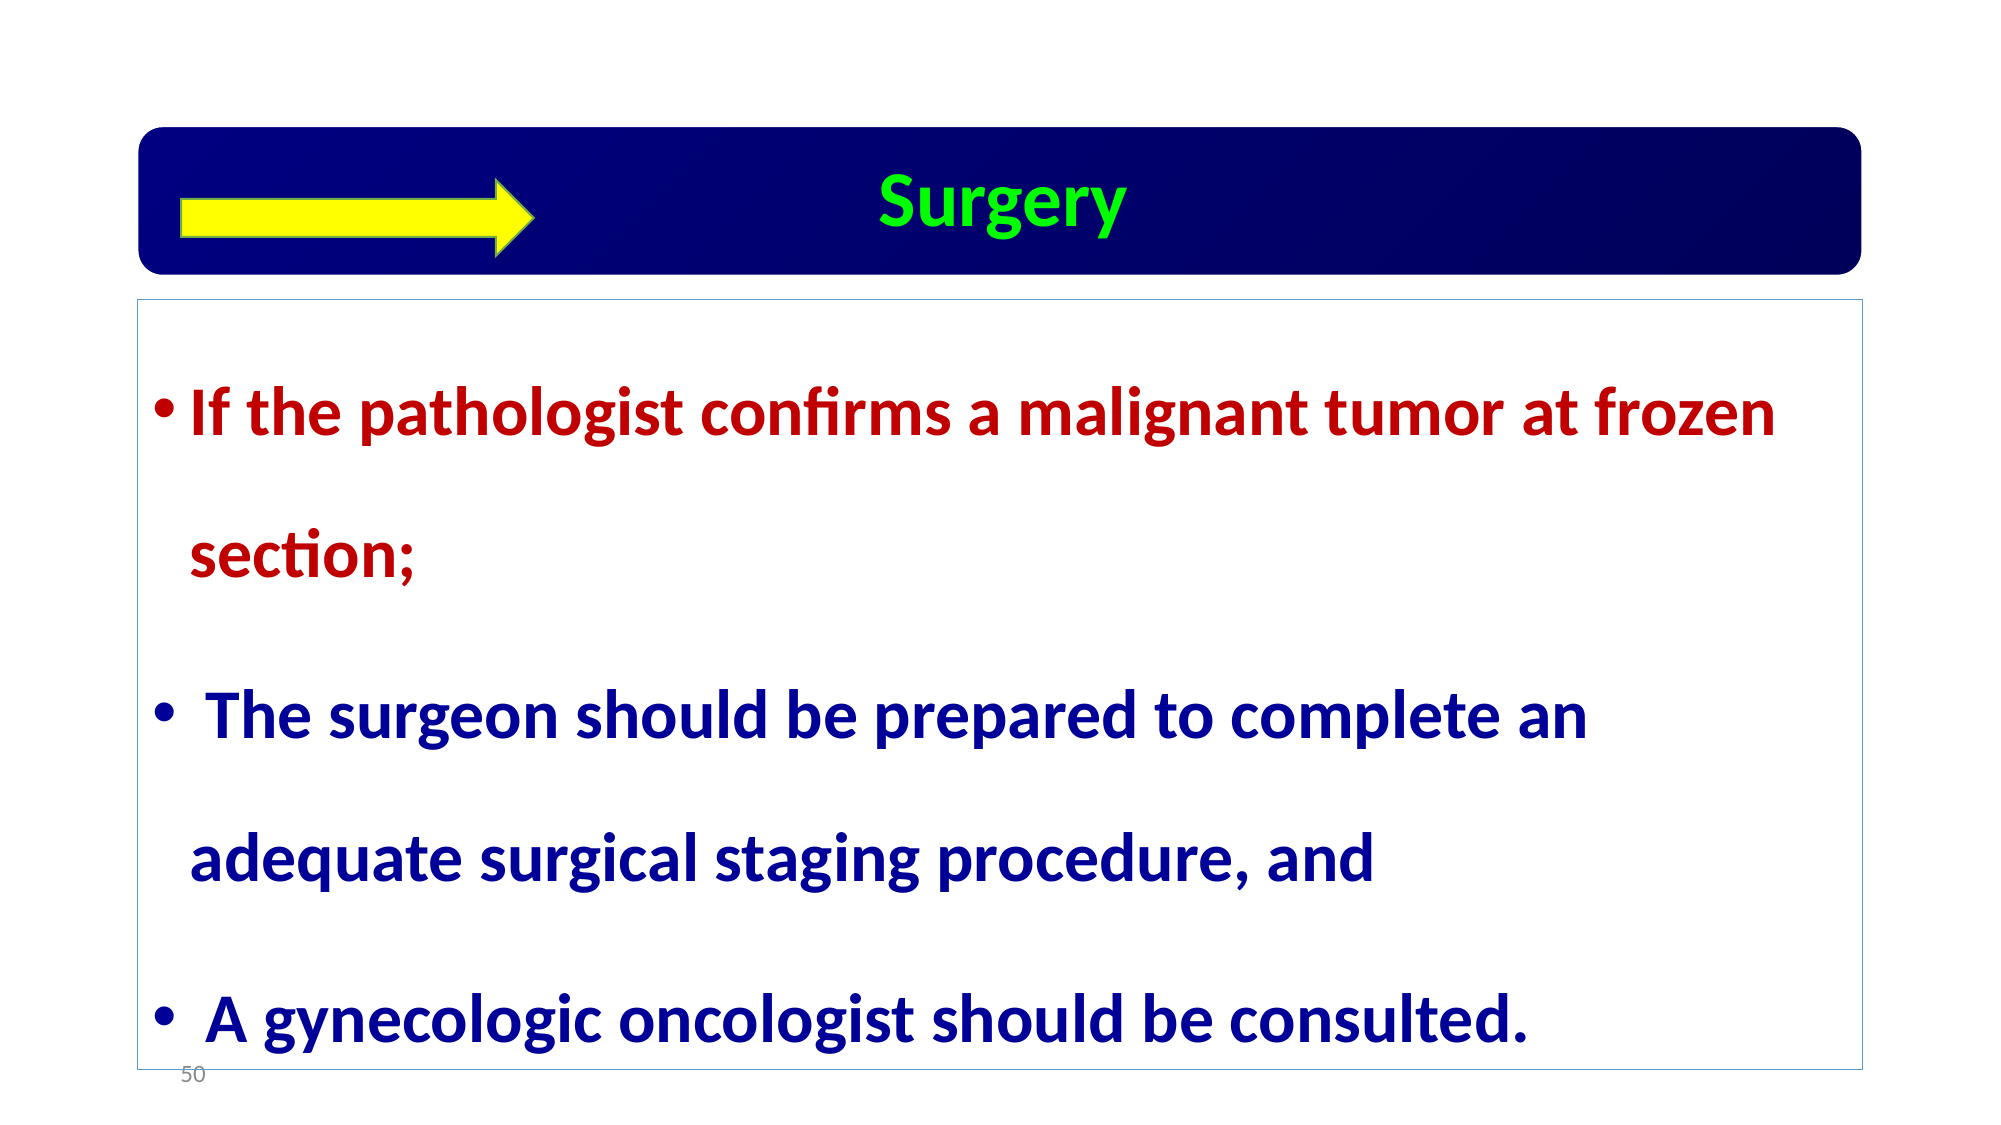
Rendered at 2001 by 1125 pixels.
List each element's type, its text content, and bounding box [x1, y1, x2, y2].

slide_number 50 [165, 1042, 616, 1103]
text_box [137, 124, 1863, 278]
list If the pathologist confirms a malignant tumor at frozen section; The surgeon should be prepared to complete an adequate surgical staging procedure, and A gynecologic oncologist should be consulted. [137, 299, 1863, 1070]
